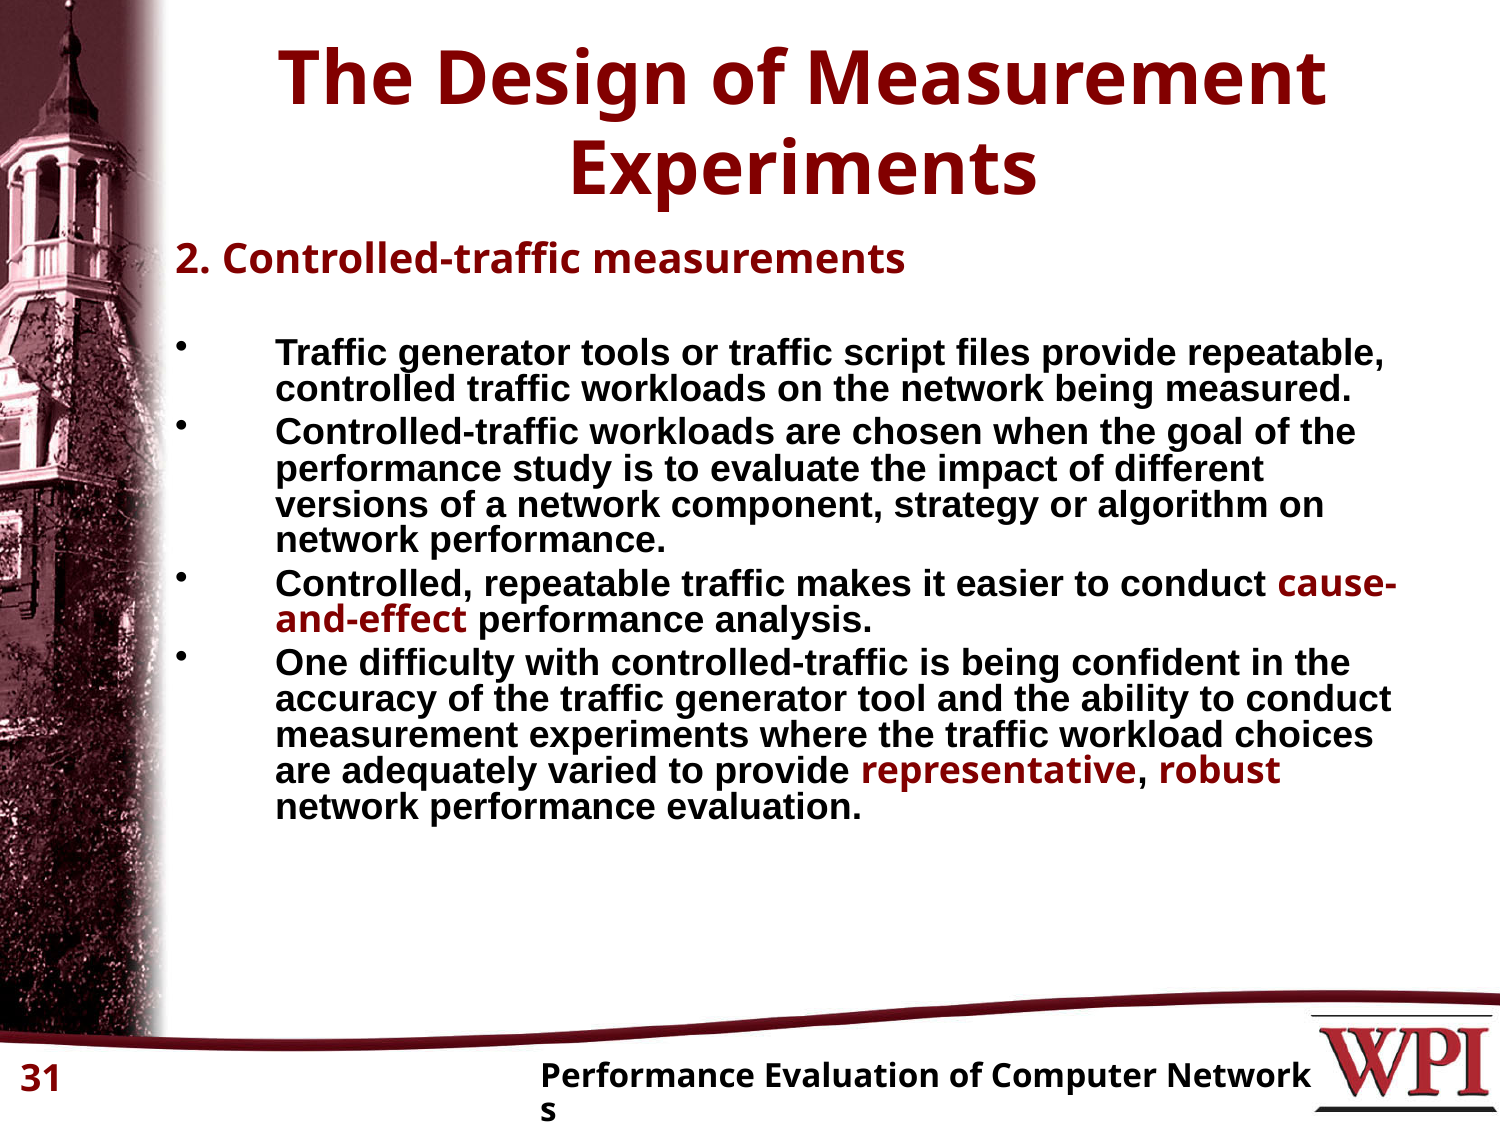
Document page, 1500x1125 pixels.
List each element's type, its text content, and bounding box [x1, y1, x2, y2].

footer Performance Evaluation of Computer Networks [525, 1046, 1341, 1102]
picture [0, 0, 1500, 1125]
list 2. Controlled-traffic measurements Traffic generator tools or traffic script files provide repeatable, controlled traffic workloads on the network being measured. Controlled-traffic workloads are chosen when the goal of the performance study is to evaluate the impact of different versions of a network component, strategy or algorithm on network performance. Controlled, repeatable traffic makes it easier to conduct cause-and-effect performance analysis. One difficulty with controlled-traffic is being confident in the accuracy of the traffic generator tool and the ability to conduct measurement experiments where the traffic workload choices are adequately varied to provide representative, robust network performance evaluation. [160, 233, 1436, 977]
slide_number 31 [0, 1046, 101, 1118]
text_box The Design of Measurement Experiments [135, 31, 1471, 209]
